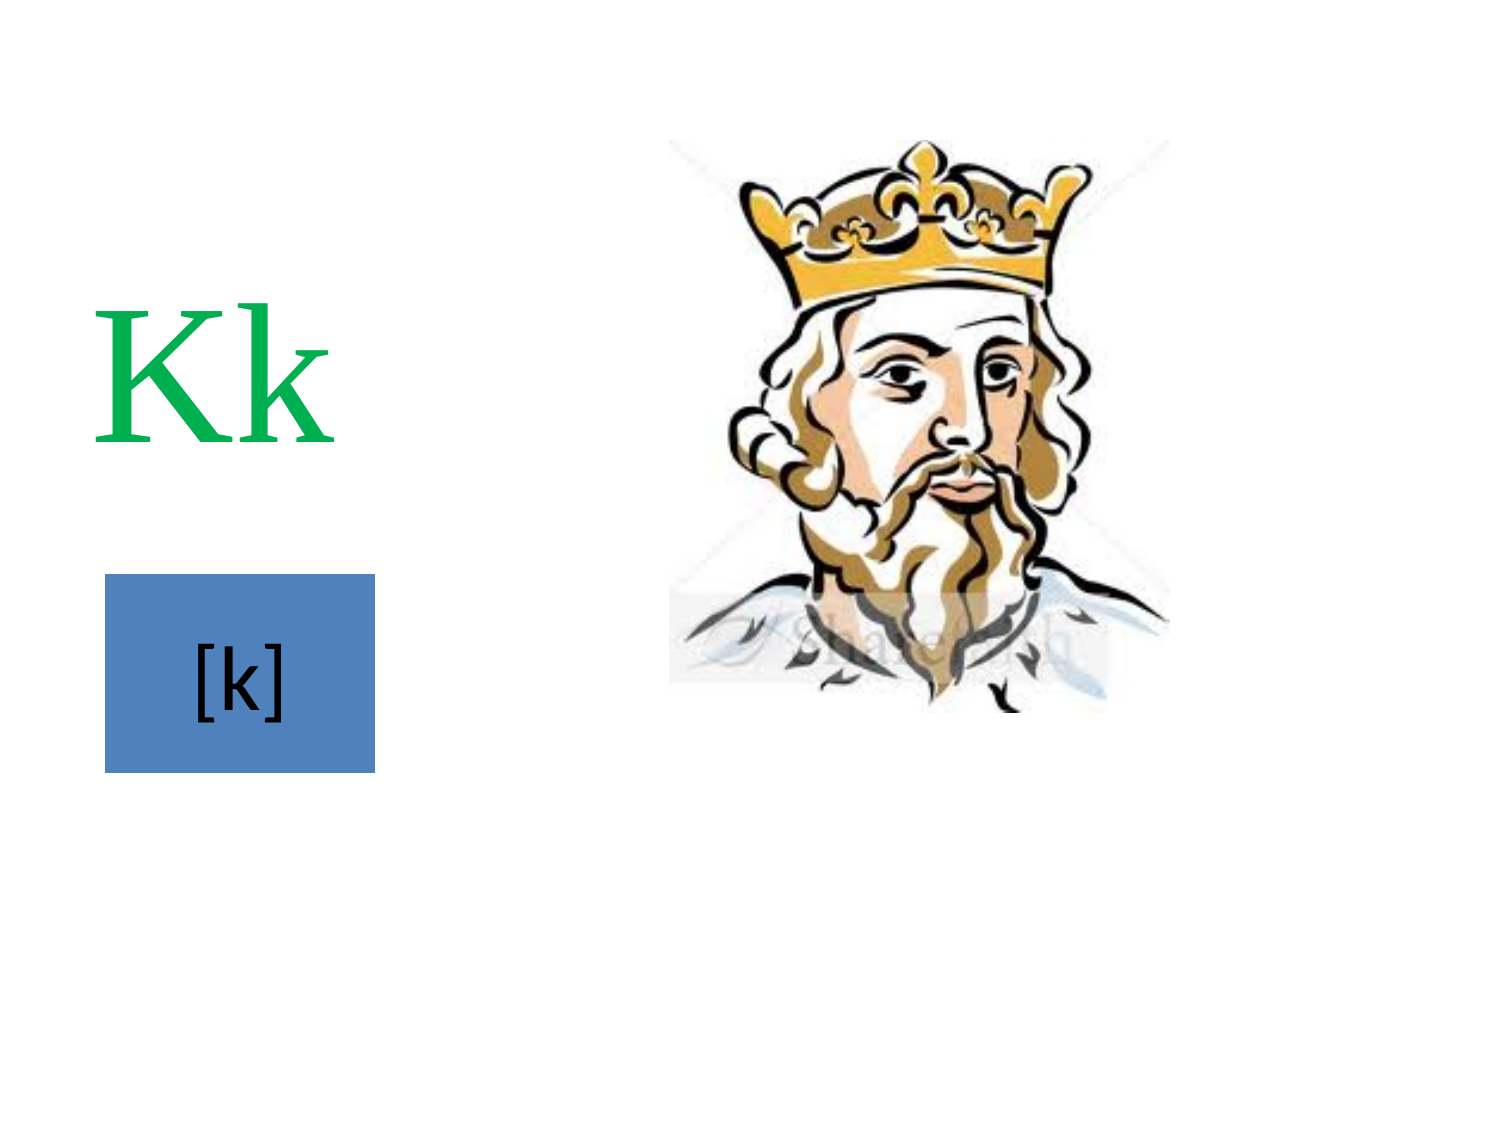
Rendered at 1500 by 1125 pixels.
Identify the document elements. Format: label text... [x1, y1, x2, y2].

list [669, 140, 1170, 713]
text_box [k] [105, 574, 375, 774]
list Kk [75, 235, 569, 1005]
